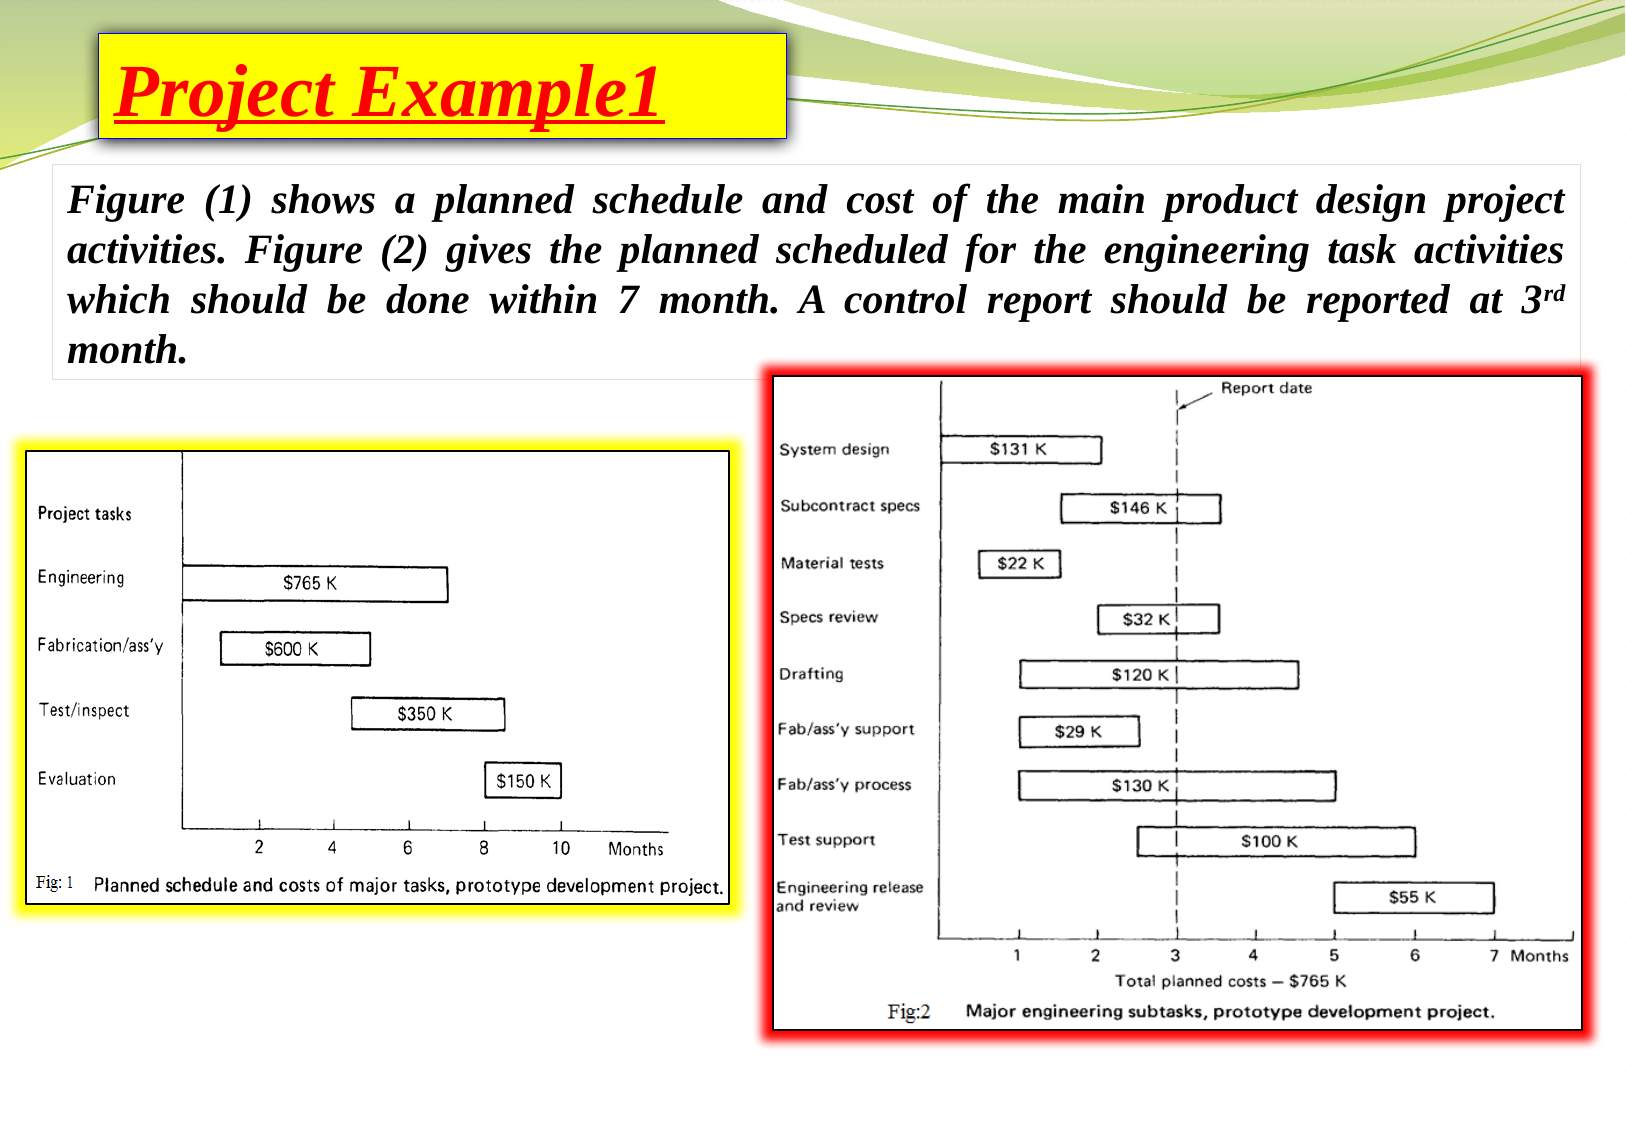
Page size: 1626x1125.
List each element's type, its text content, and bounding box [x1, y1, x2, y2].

text_box Project Example1 [98, 33, 787, 139]
text_box Figure (1) shows a planned schedule and cost of the main product design project activities. Figure (2) gives the planned scheduled for the engineering task activities which should be done within 7 month. A control report should be reported at 3rd month. [52, 164, 1581, 380]
table_cell [755, 359, 1581, 380]
picture [27, 452, 728, 903]
picture [773, 377, 1581, 1029]
